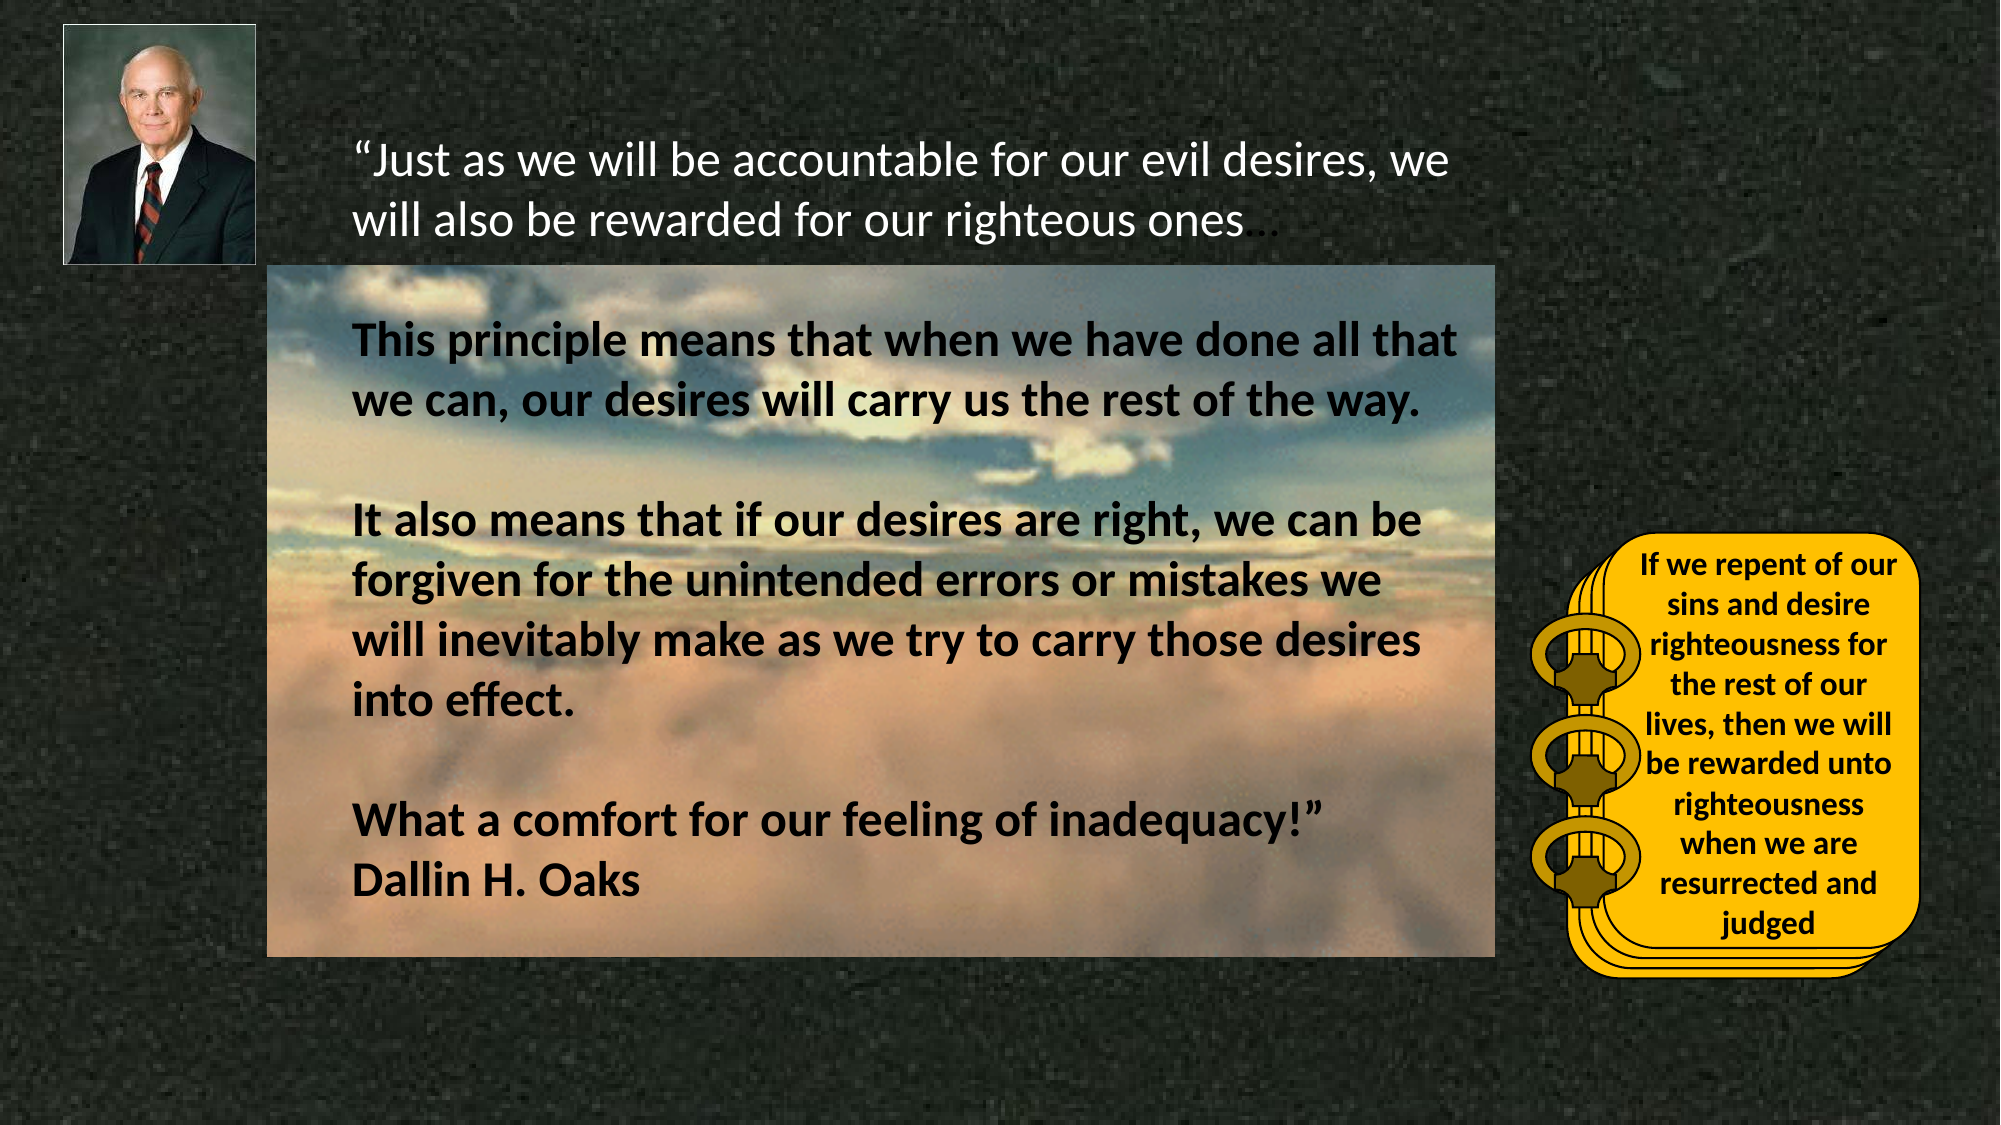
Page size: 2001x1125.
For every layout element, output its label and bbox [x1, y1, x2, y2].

picture [0, 0, 2000, 1125]
text_box [1530, 532, 1921, 979]
